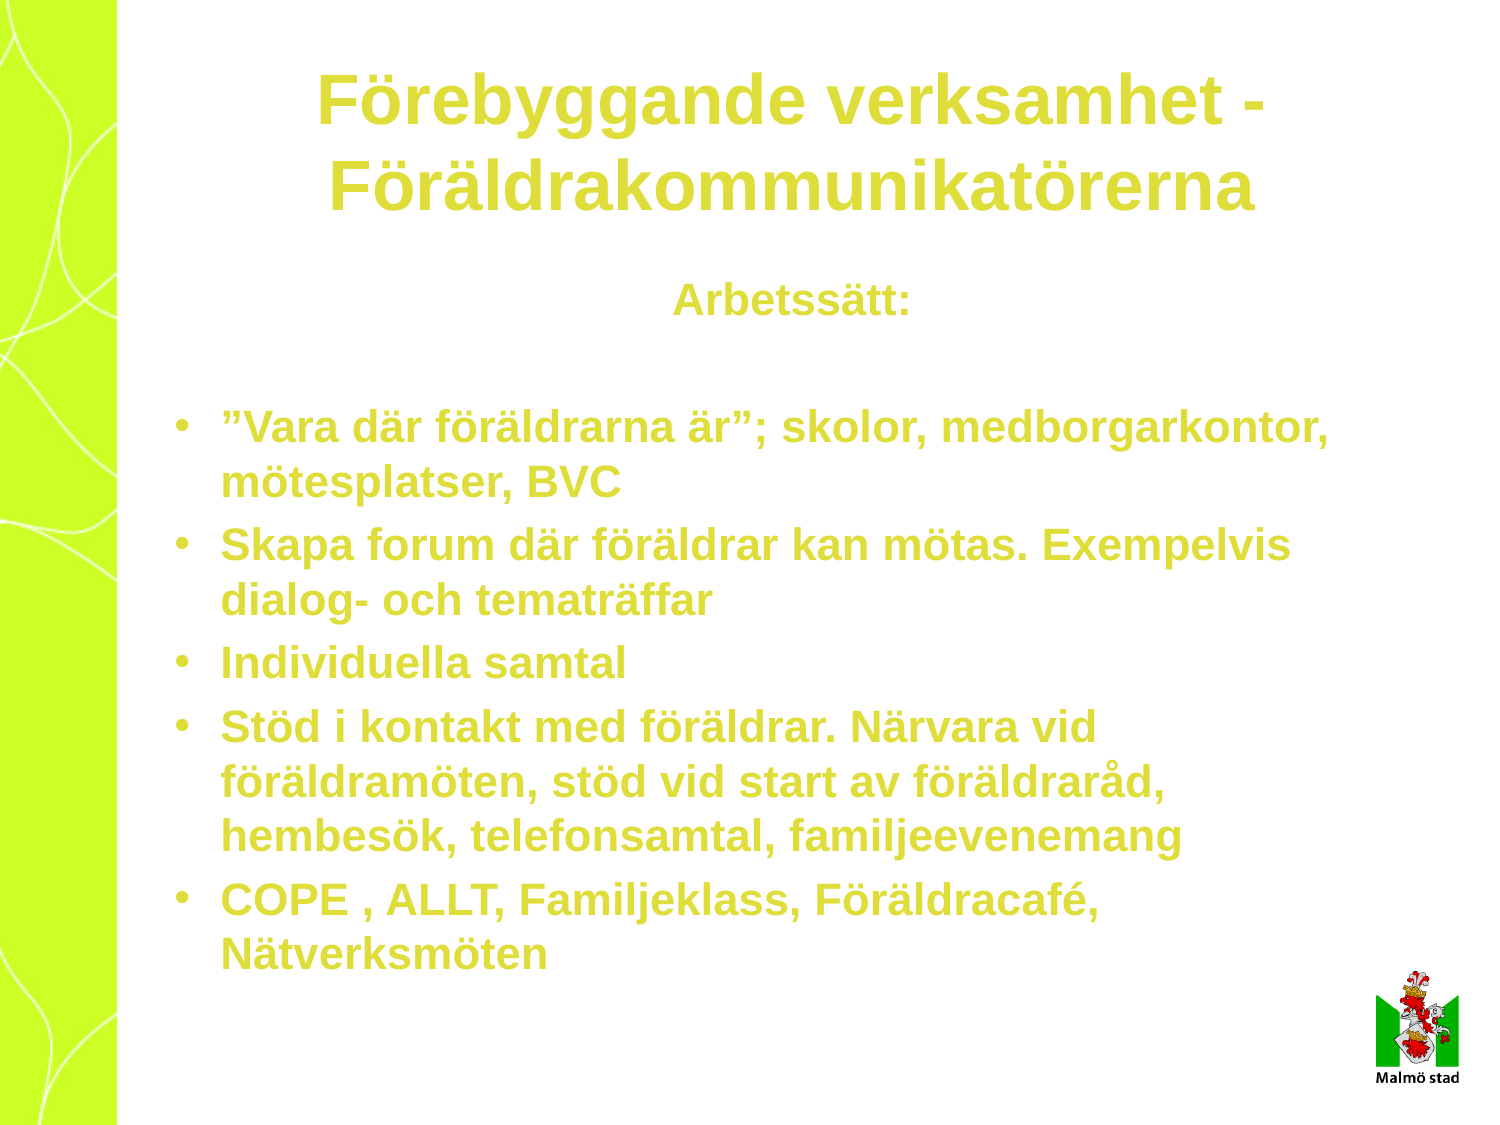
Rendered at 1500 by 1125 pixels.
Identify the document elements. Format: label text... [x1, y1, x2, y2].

list Arbetssätt: ”Vara där föräldrarna är”; skolor, medborgarkontor, mötesplatser, BVC Skapa forum där föräldrar kan mötas. Exempelvis dialog- och tematräffar Individuella samtal Stöd i kontakt med föräldrar. Närvara vid föräldramöten, stöd vid start av föräldraråd, hembesök, telefonsamtal, familjeevenemang COPE , ALLT, Familjeklass, Föräldracafé, Nätverksmöten [159, 262, 1425, 991]
picture [1376, 971, 1459, 1083]
picture [0, 0, 117, 1125]
title Förebyggande verksamhet - Föräldrakommunikatörerna [159, 45, 1425, 233]
